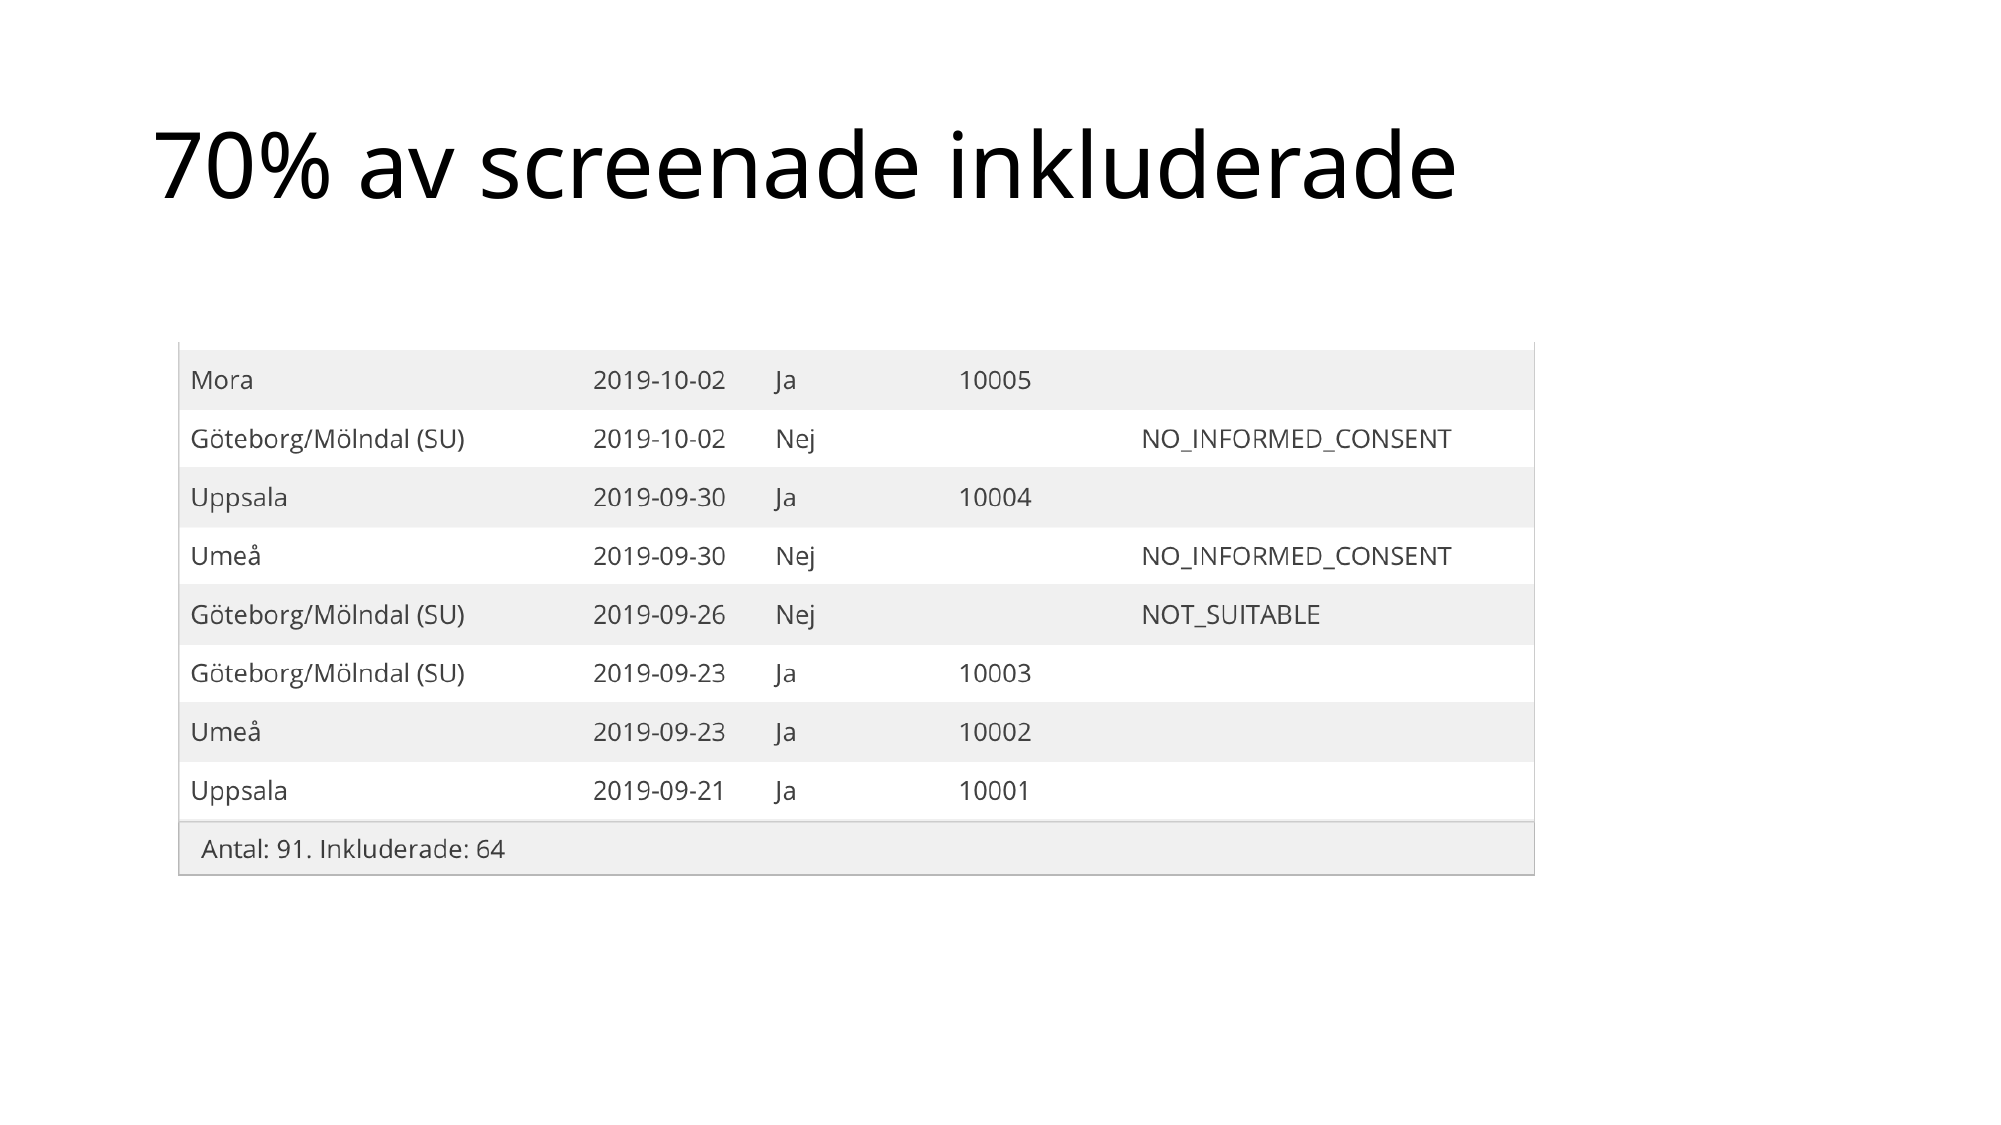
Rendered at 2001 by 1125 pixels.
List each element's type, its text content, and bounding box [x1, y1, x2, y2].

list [137, 342, 1863, 877]
title 70% av screenade inkluderade [137, 59, 1863, 278]
